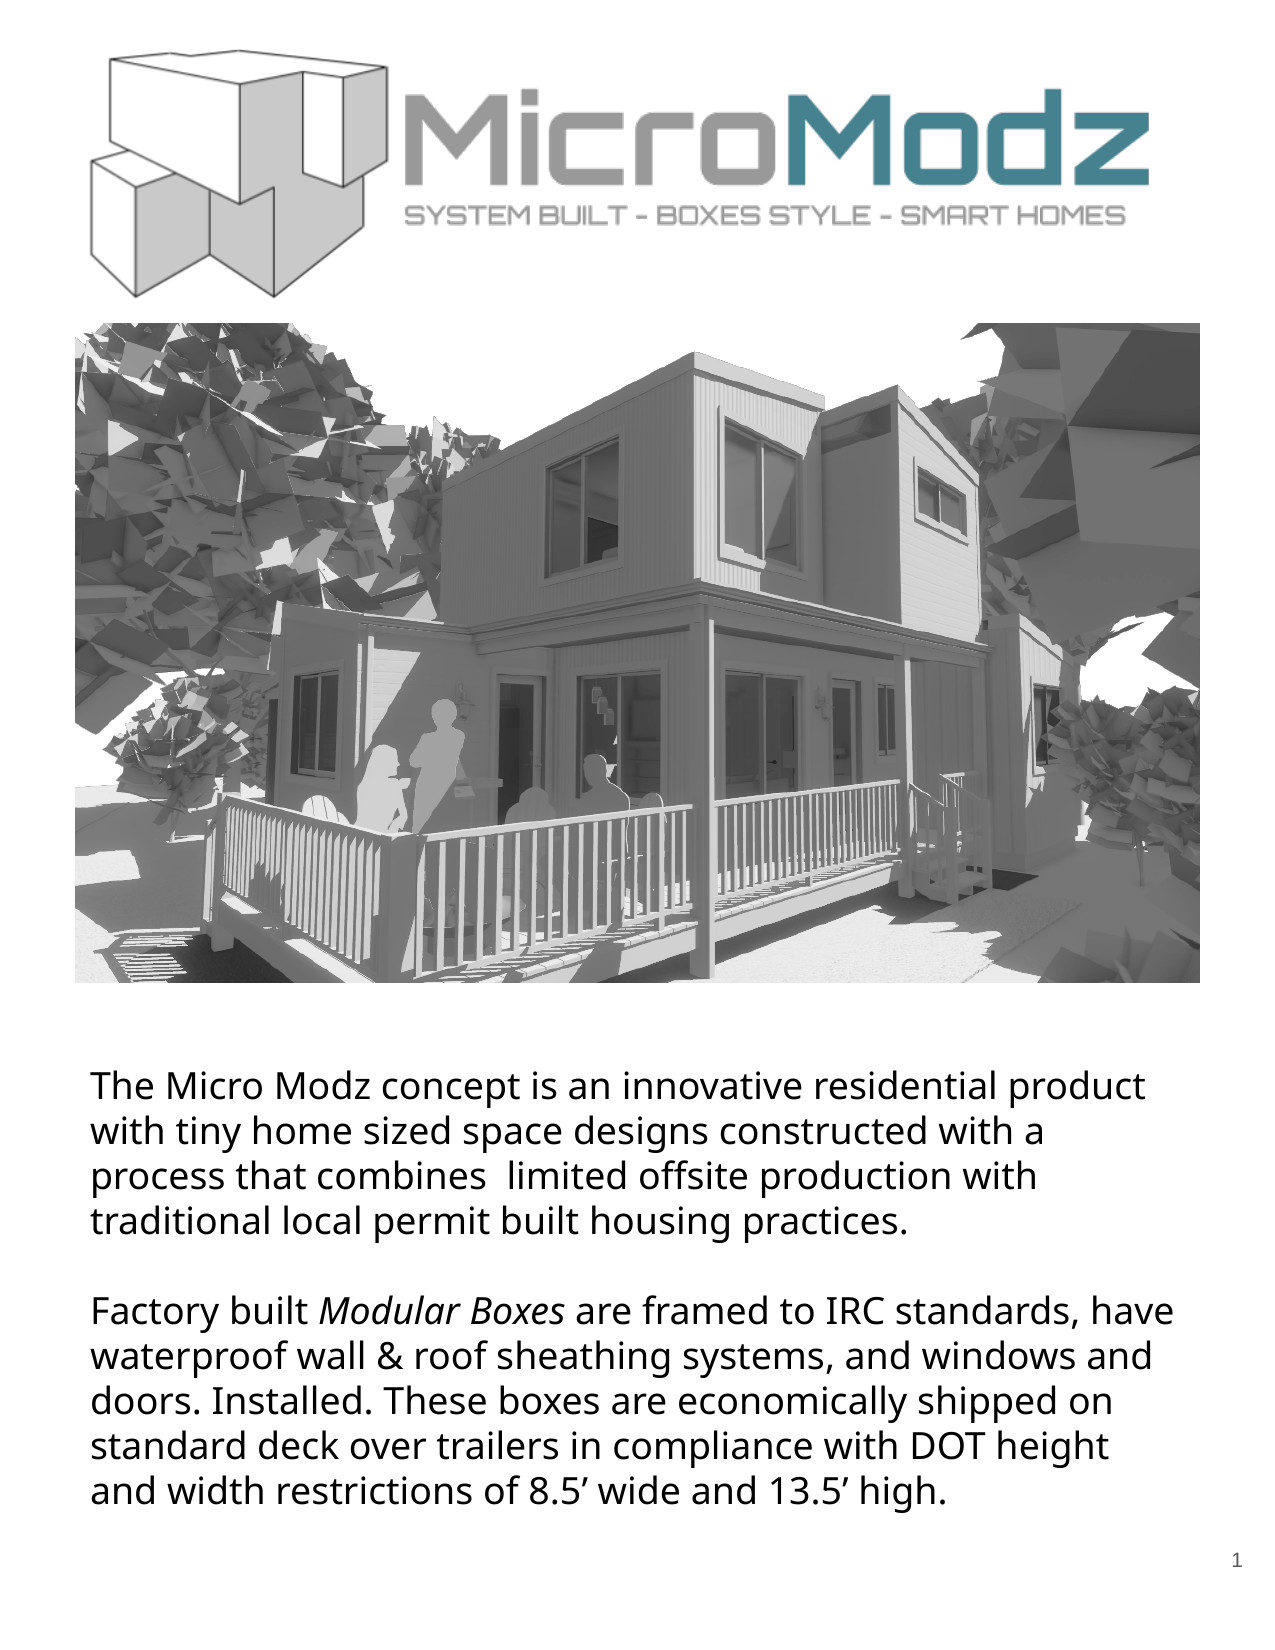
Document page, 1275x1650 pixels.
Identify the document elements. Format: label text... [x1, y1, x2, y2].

picture [74, 323, 1201, 983]
slide_number ‹#› [1181, 1495, 1258, 1623]
text_box The Micro Modz concept is an innovative residential product with tiny home sized space designs constructed with a process that combines limited offsite production with traditional local permit built housing practices. Factory built Modular Boxes are framed to IRC standards, have waterproof wall & roof sheathing systems, and windows and doors. Installed. These boxes are economically shipped on standard deck over trailers in compliance with DOT height and width restrictions of 8.5’ wide and 13.5’ high. [74, 1046, 1200, 1518]
picture [74, 41, 1201, 304]
